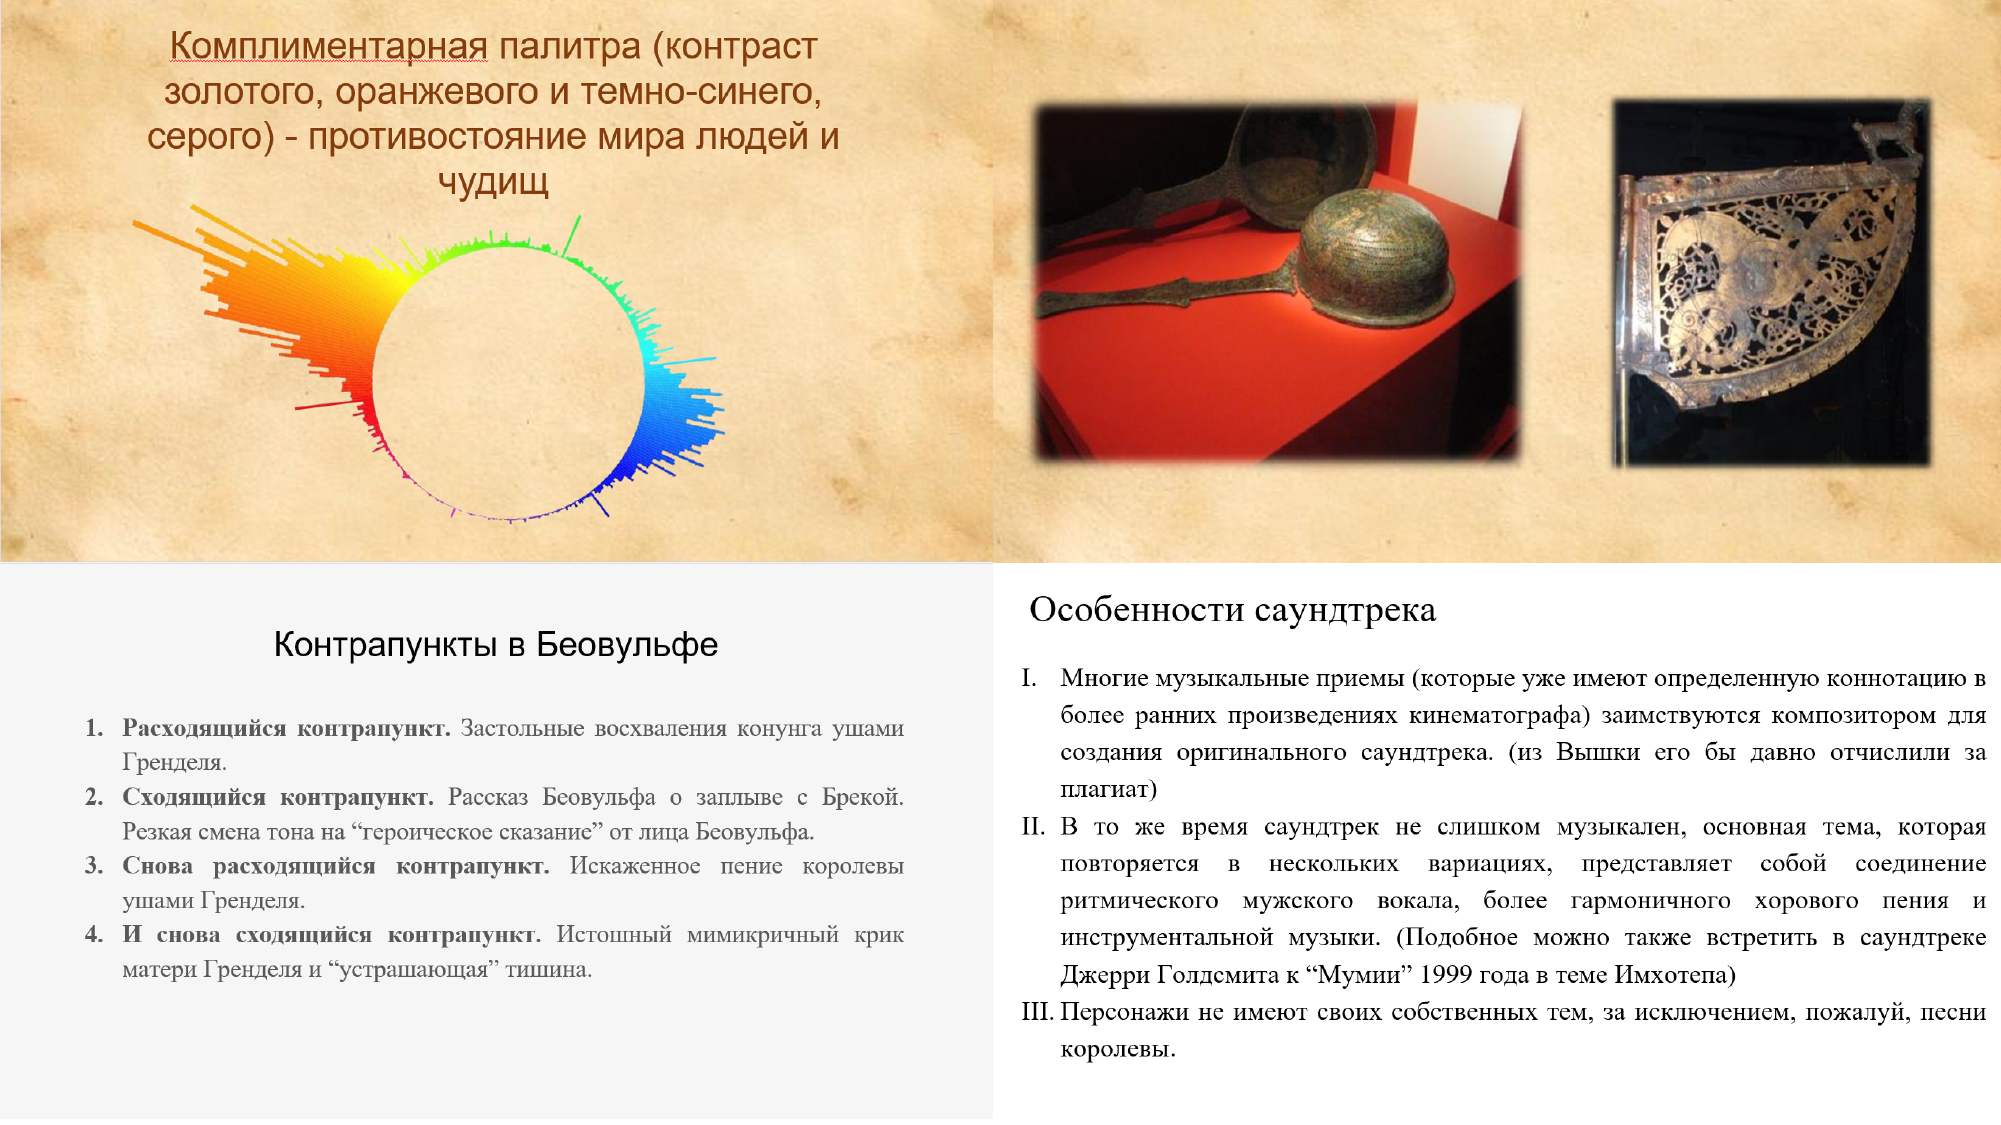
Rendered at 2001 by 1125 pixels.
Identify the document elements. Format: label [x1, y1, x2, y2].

picture [0, 0, 2000, 1125]
list [994, 0, 2000, 563]
